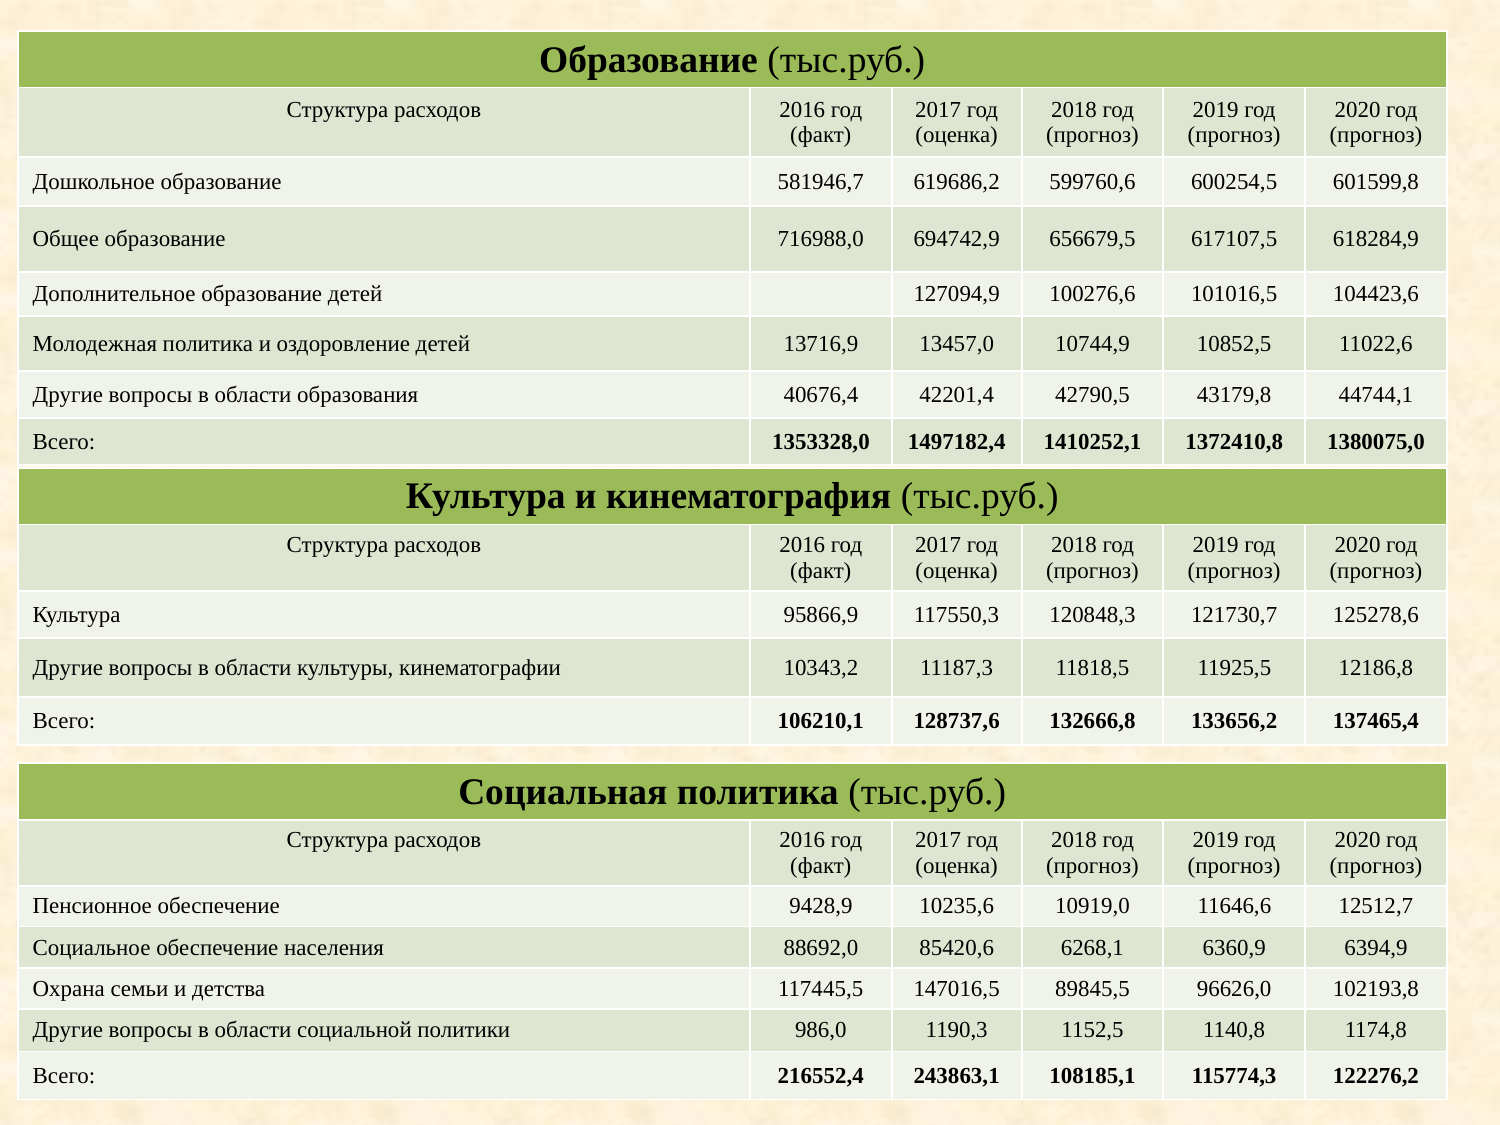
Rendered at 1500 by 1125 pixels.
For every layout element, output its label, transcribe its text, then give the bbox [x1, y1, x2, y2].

table_cell Структура расходов [19, 821, 749, 885]
table_cell 617107,5 [1164, 207, 1304, 271]
table_cell 121730,7 [1164, 592, 1304, 637]
table_cell Дополнительное образование детей [19, 273, 749, 315]
table_cell 85420,6 [893, 927, 1021, 967]
table_cell 1152,5 [1023, 1010, 1162, 1051]
table_cell 1372410,8 [1164, 419, 1304, 464]
table_cell Другие вопросы в области социальной политики [19, 1010, 749, 1051]
table_cell 10235,6 [893, 887, 1021, 926]
table_cell Всего: [19, 419, 749, 464]
table_cell 716988,0 [751, 207, 891, 271]
table_cell 2019 год (прогноз) [1164, 821, 1304, 885]
table_cell 2017 год (оценка) [893, 525, 1021, 590]
table_cell 2018 год (прогноз) [1023, 525, 1162, 590]
table_cell 133656,2 [1164, 698, 1304, 744]
table_cell 216552,4 [751, 1052, 891, 1099]
table_cell 104423,6 [1306, 273, 1446, 315]
table_cell 6268,1 [1023, 927, 1162, 967]
table_cell 12186,8 [1306, 639, 1446, 696]
table_cell 619686,2 [893, 158, 1021, 205]
table_cell 106210,1 [751, 698, 891, 744]
table_cell 1410252,1 [1023, 419, 1162, 464]
table_cell 127094,9 [893, 273, 1021, 315]
table_cell Всего: [19, 698, 749, 744]
table_cell 42790,5 [1023, 372, 1162, 417]
table_cell 11818,5 [1023, 639, 1162, 696]
table_cell 2017 год (оценка) [893, 88, 1021, 156]
table_cell Структура расходов [19, 88, 749, 156]
table_cell 6360,9 [1164, 927, 1304, 967]
table_cell 10852,5 [1164, 317, 1304, 370]
table_cell 100276,6 [1023, 273, 1162, 315]
table_cell 120848,3 [1023, 592, 1162, 637]
table_cell 13457,0 [893, 317, 1021, 370]
table_cell 128737,6 [893, 698, 1021, 744]
table_cell 1140,8 [1164, 1010, 1304, 1051]
table_cell 11646,6 [1164, 887, 1304, 926]
table_cell Культура [19, 592, 749, 637]
table_cell 2016 год (факт) [751, 525, 891, 590]
table_cell 115774,3 [1164, 1052, 1304, 1099]
table_cell 6394,9 [1306, 927, 1446, 967]
table_cell 11187,3 [893, 639, 1021, 696]
table_cell 122276,2 [1306, 1052, 1446, 1099]
table_cell 656679,5 [1023, 207, 1162, 271]
table_cell 10919,0 [1023, 887, 1162, 926]
table_cell Другие вопросы в области образования [19, 372, 749, 417]
table_cell 11925,5 [1164, 639, 1304, 696]
table_cell 2018 год (прогноз) [1023, 821, 1162, 885]
table_cell 147016,5 [893, 969, 1021, 1008]
table_cell Всего: [19, 1052, 749, 1099]
table_cell 43179,8 [1164, 372, 1304, 417]
table_cell Структура расходов [19, 525, 749, 590]
table_cell 2020 год (прогноз) [1306, 525, 1446, 590]
table_cell 581946,7 [751, 158, 891, 205]
table_cell 2020 год (прогноз) [1306, 88, 1446, 156]
table_cell 132666,8 [1023, 698, 1162, 744]
table_cell 9428,9 [751, 887, 891, 926]
table_cell 12512,7 [1306, 887, 1446, 926]
table_cell 102193,8 [1306, 969, 1446, 1008]
table_cell Дошкольное образование [19, 158, 749, 205]
table_cell 2018 год (прогноз) [1023, 88, 1162, 156]
table_cell 10744,9 [1023, 317, 1162, 370]
table_cell 95866,9 [751, 592, 891, 637]
table_cell 1353328,0 [751, 419, 891, 464]
picture [0, 0, 1500, 1125]
table_cell 243863,1 [893, 1052, 1021, 1099]
table_header Социальная политика (тыс.руб.) [19, 764, 1446, 819]
table_cell 11022,6 [1306, 317, 1446, 370]
table_cell 137465,4 [1306, 698, 1446, 744]
table_cell 117550,3 [893, 592, 1021, 637]
table_cell 2019 год (прогноз) [1164, 88, 1304, 156]
table_cell Охрана семьи и детства [19, 969, 749, 1008]
table_cell 601599,8 [1306, 158, 1446, 205]
table_cell 618284,9 [1306, 207, 1446, 271]
table_cell Другие вопросы в области культуры, кинематографии [19, 639, 749, 696]
table_cell 117445,5 [751, 969, 891, 1008]
table_cell 599760,6 [1023, 158, 1162, 205]
table_cell 40676,4 [751, 372, 891, 417]
table_cell 2019 год (прогноз) [1164, 525, 1304, 590]
table_cell 2016 год (факт) [751, 88, 891, 156]
table_cell Молодежная политика и оздоровление детей [19, 317, 749, 370]
table_cell 108185,1 [1023, 1052, 1162, 1099]
table_cell 42201,4 [893, 372, 1021, 417]
table_cell 1380075,0 [1306, 419, 1446, 464]
table_cell 694742,9 [893, 207, 1021, 271]
table_header Культура и кинематография (тыс.руб.) [19, 469, 1446, 524]
table_cell 986,0 [751, 1010, 891, 1051]
table_cell 2020 год (прогноз) [1306, 821, 1446, 885]
table_cell [751, 273, 891, 315]
table_cell Общее образование [19, 207, 749, 271]
table_cell Социальное обеспечение населения [19, 927, 749, 967]
table_cell 1497182,4 [893, 419, 1021, 464]
table_cell 44744,1 [1306, 372, 1446, 417]
table_cell 2017 год (оценка) [893, 821, 1021, 885]
table_cell 1190,3 [893, 1010, 1021, 1051]
table_cell 1174,8 [1306, 1010, 1446, 1051]
table_header Образование (тыс.руб.) [19, 32, 1446, 87]
table_cell Пенсионное обеспечение [19, 887, 749, 926]
table_cell 89845,5 [1023, 969, 1162, 1008]
table_cell 88692,0 [751, 927, 891, 967]
table_cell 96626,0 [1164, 969, 1304, 1008]
table_cell 125278,6 [1306, 592, 1446, 637]
table_cell 10343,2 [751, 639, 891, 696]
table_cell 600254,5 [1164, 158, 1304, 205]
table_cell 13716,9 [751, 317, 891, 370]
table_cell 101016,5 [1164, 273, 1304, 315]
table_cell 2016 год (факт) [751, 821, 891, 885]
